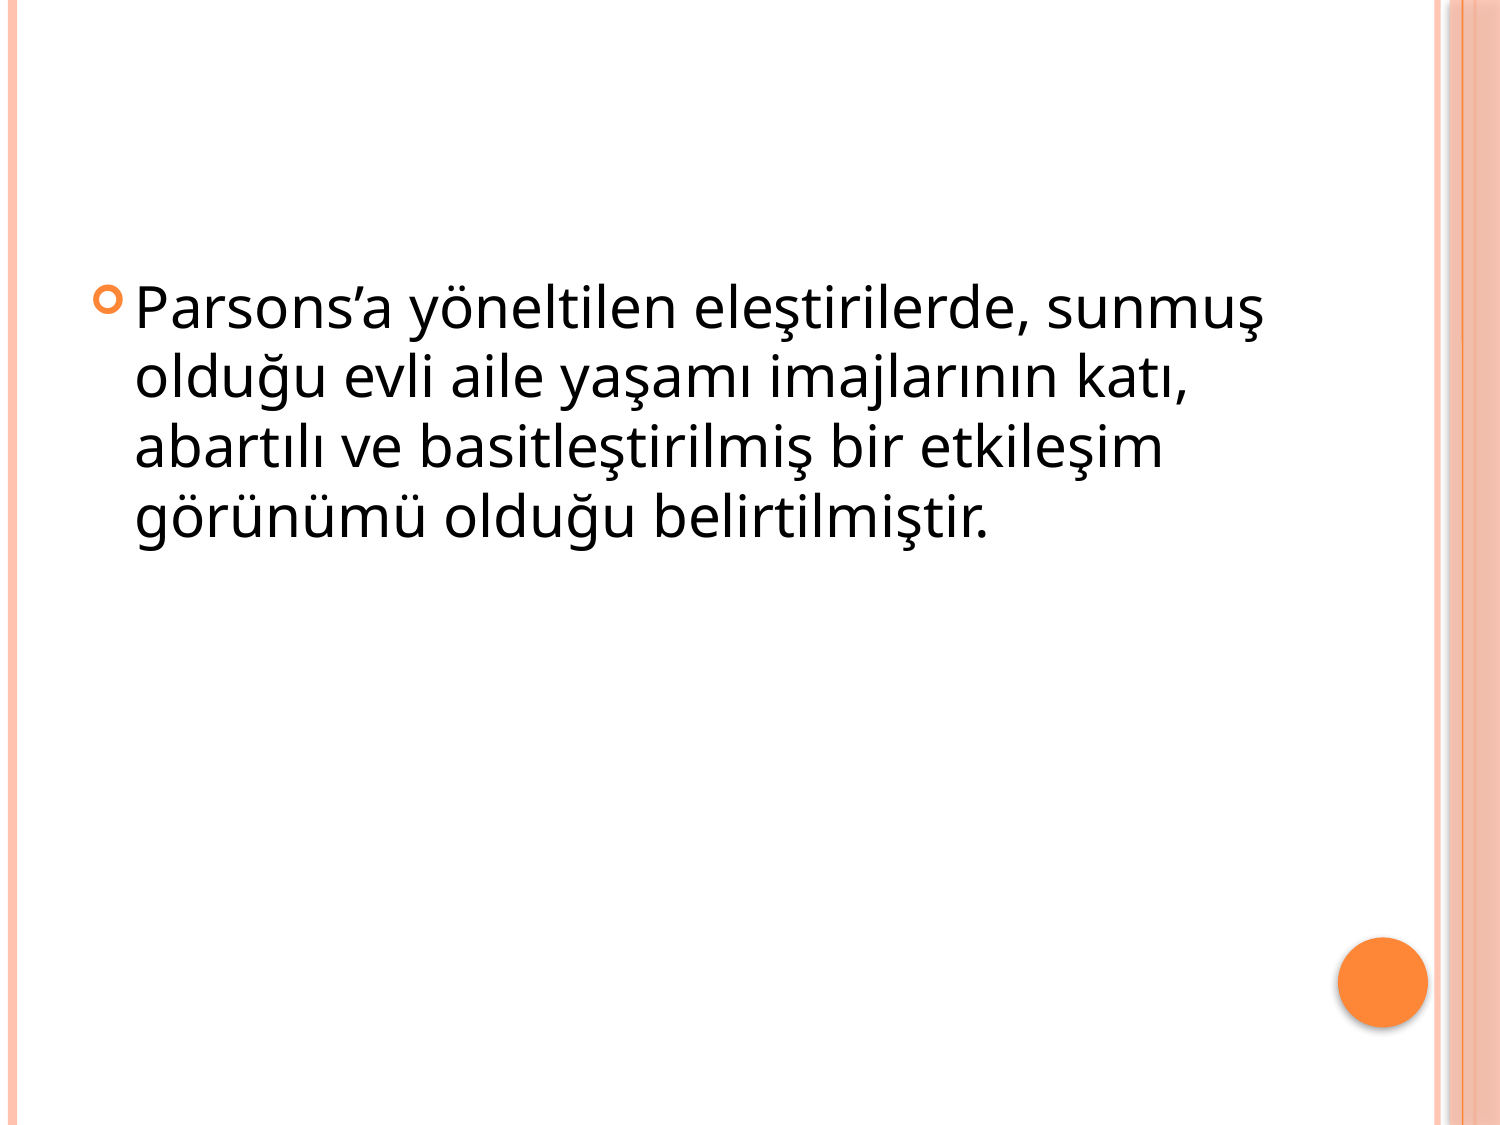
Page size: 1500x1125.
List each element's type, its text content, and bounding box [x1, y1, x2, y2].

list Parsons’a yöneltilen eleştirilerde, sunmuş olduğu evli aile yaşamı imajlarının katı, abartılı ve basitleştirilmiş bir etkileşim görünümü olduğu belirtilmiştir. [75, 262, 1300, 1062]
